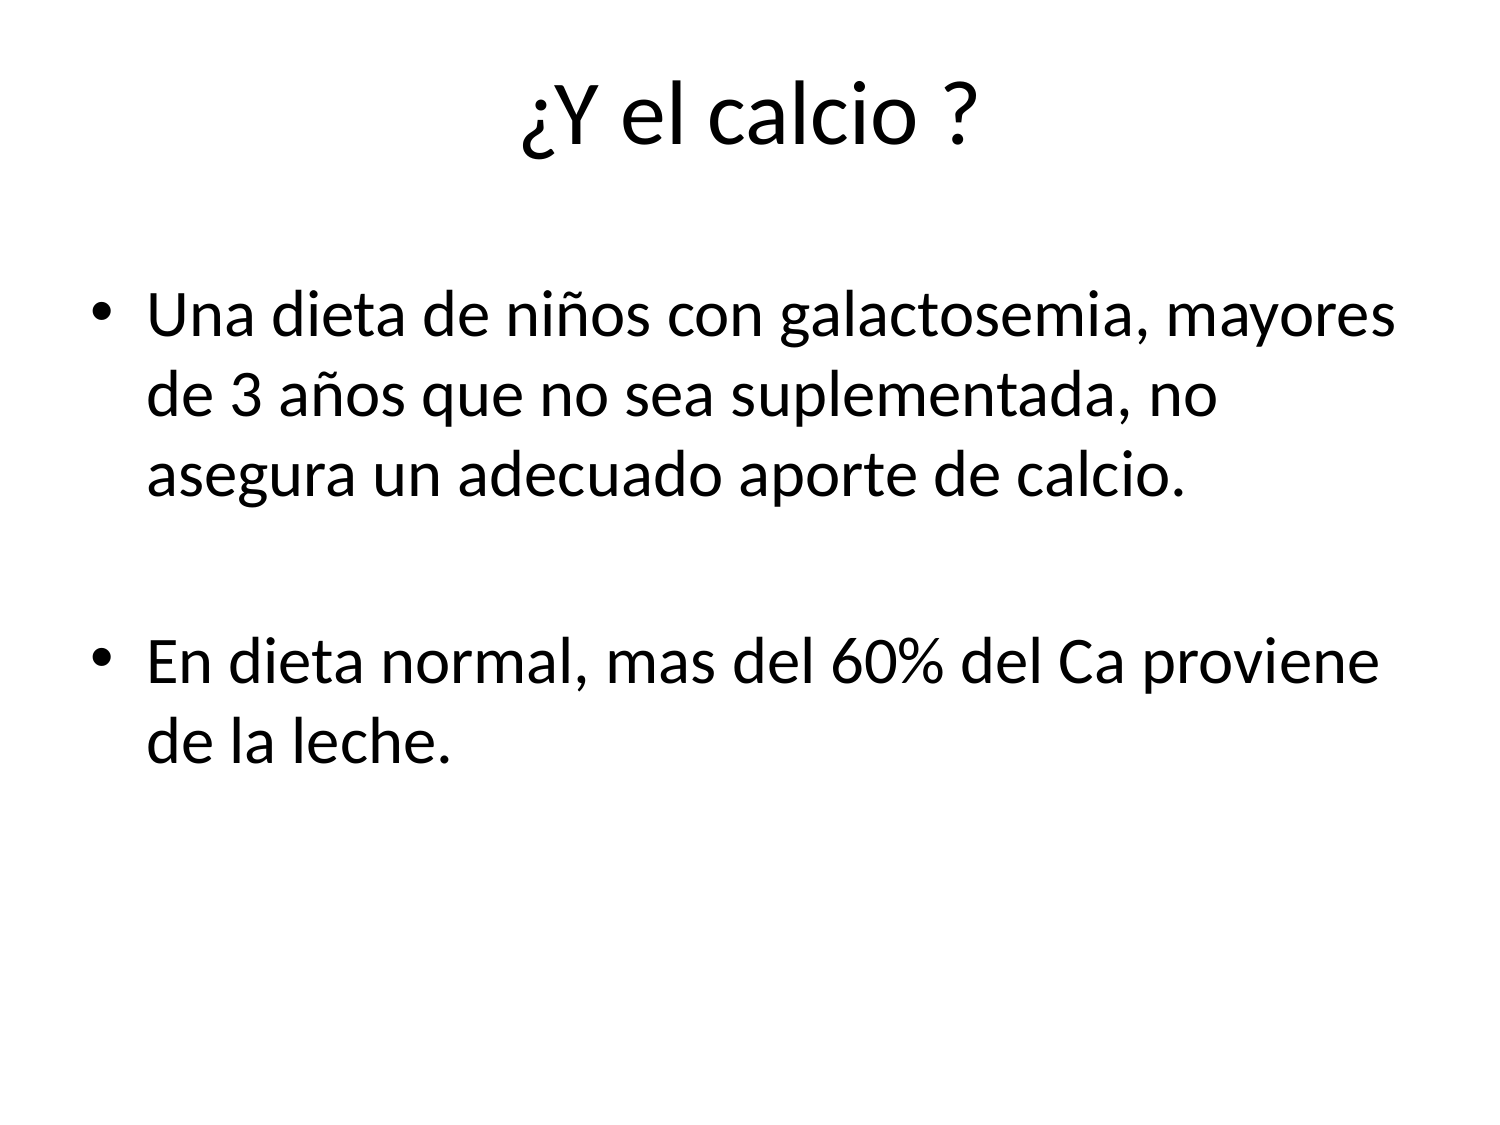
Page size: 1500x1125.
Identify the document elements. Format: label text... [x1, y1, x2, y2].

title ¿Y el calcio ? [75, 45, 1425, 233]
list Una dieta de niños con galactosemia, mayores de 3 años que no sea suplementada, no asegura un adecuado aporte de calcio. En dieta normal, mas del 60% del Ca proviene de la leche. [75, 262, 1425, 1005]
